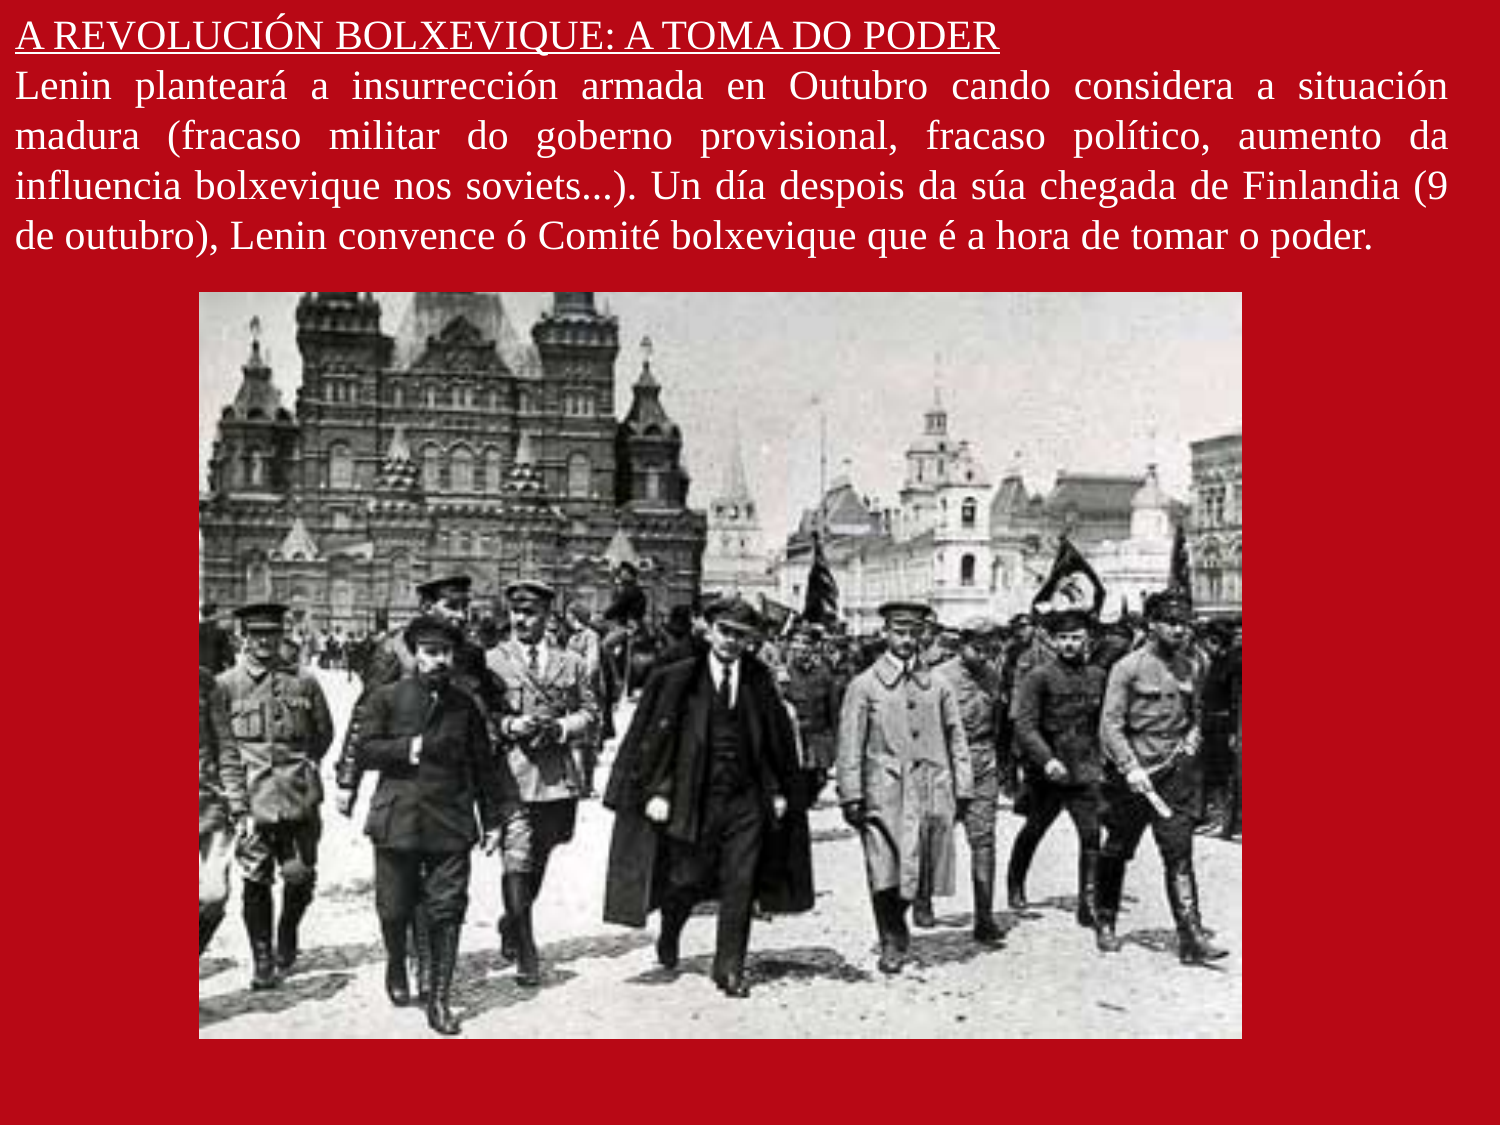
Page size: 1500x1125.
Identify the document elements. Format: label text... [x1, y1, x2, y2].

picture [198, 292, 1243, 1039]
text_box A REVOLUCIÓN BOLXEVIQUE: A TOMA DO PODER Lenin planteará a insurrección armada en Outubro cando considera a situación madura (fracaso militar do goberno provisional, fracaso político, aumento da influencia bolxevique nos soviets...). Un día despois da súa chegada de Finlandia (9 de outubro), Lenin convence ó Comité bolxevique que é a hora de tomar o poder. [0, 0, 1465, 265]
